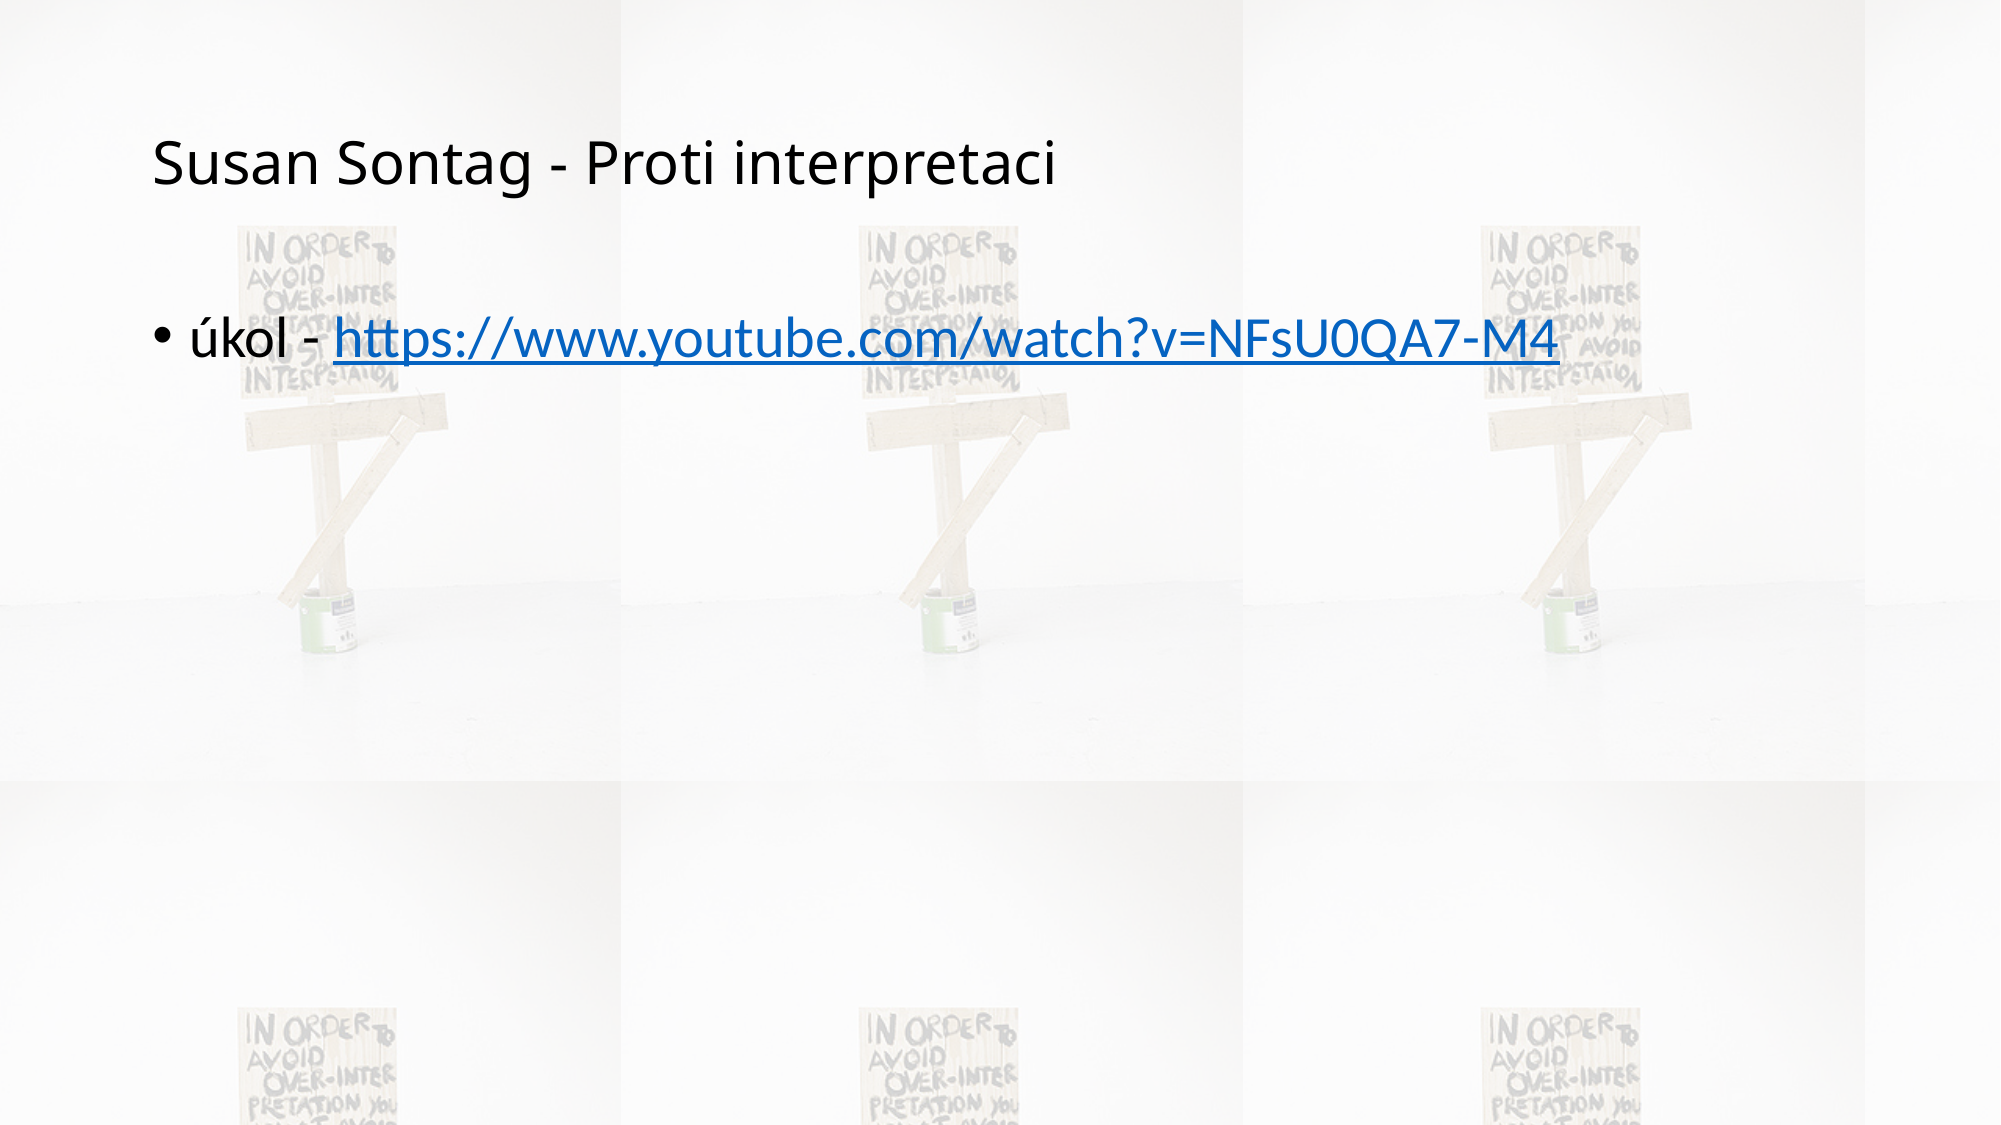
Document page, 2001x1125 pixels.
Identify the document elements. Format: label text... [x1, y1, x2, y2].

title Susan Sontag - Proti interpretaci [137, 59, 1863, 278]
list úkol - https://www.youtube.com/watch?v=NFsU0QA7-M4 [137, 299, 1863, 1014]
